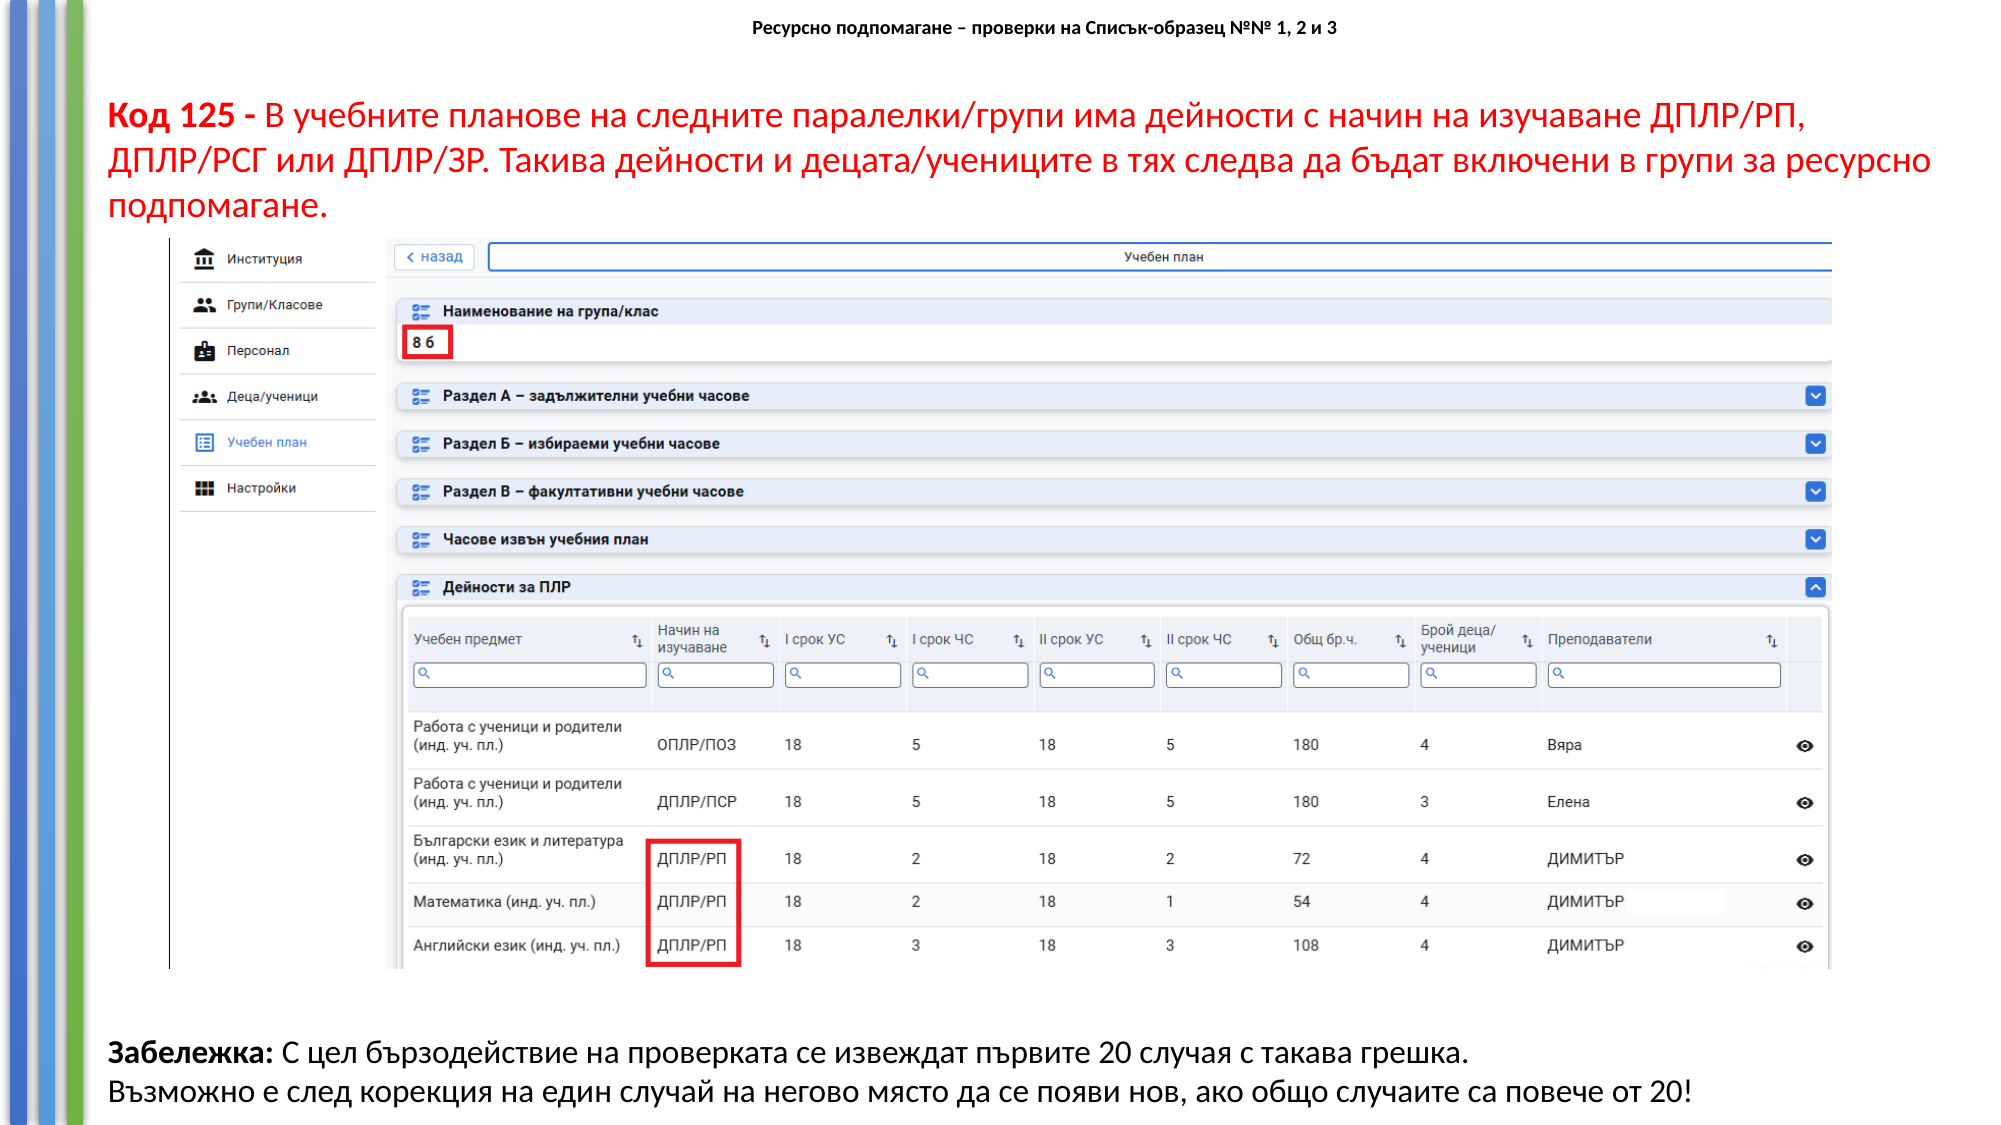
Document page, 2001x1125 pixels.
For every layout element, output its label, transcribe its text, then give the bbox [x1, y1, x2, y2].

picture [168, 238, 1832, 969]
text_box Код 125 - В учебните планове на следните паралелки/групи има дейности с начин на изучаване ДПЛР/РП, ДПЛР/РСГ или ДПЛР/ЗР. Такива дейности и децата/учениците в тях следва да бъдат включени в групи за ресурсно подпомагане. Забележка: С цел бързодействие на проверката се извеждат първите 20 случая с такава грешка. Възможно е след корекция на един случай на негово място да се появи нов, ако общо случаите са повече от 20! [93, 82, 1985, 1117]
title Ресурсно подпомагане – проверки на Списък-образец №№ 1, 2 и 3 [121, 7, 1969, 82]
